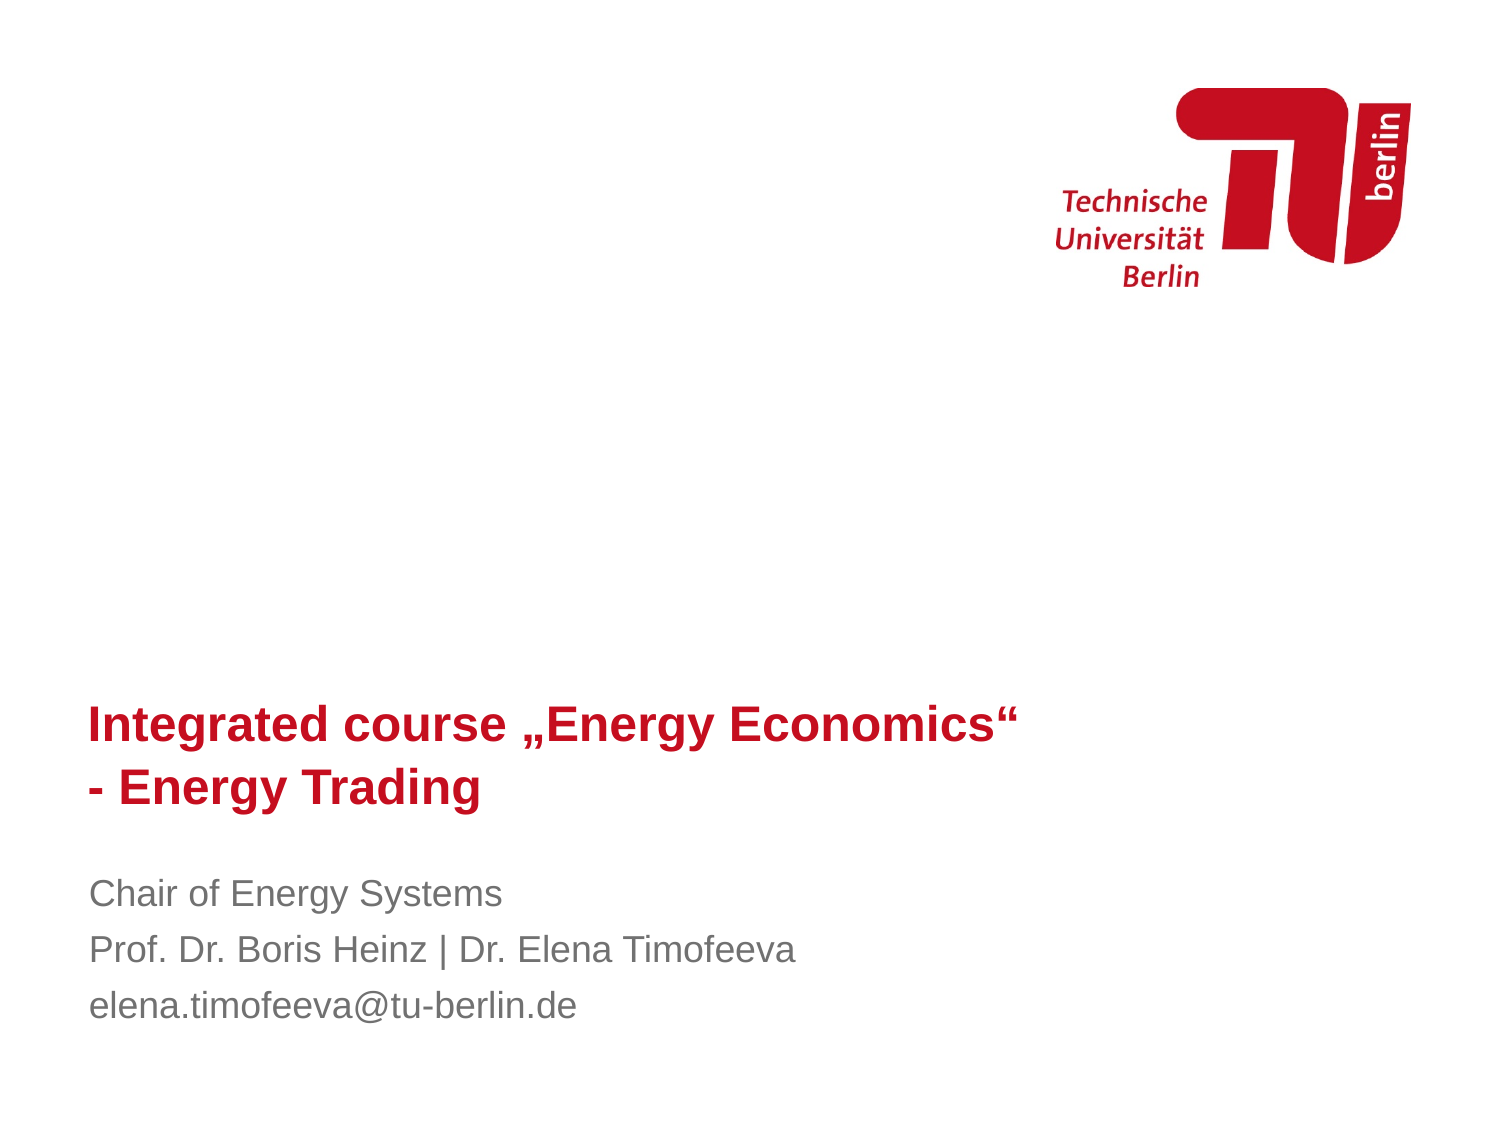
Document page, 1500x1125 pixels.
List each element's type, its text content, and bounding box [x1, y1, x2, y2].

picture [1056, 88, 1411, 287]
text_box Chair of Energy Systems Prof. Dr. Boris Heinz | Dr. Elena Timofeeva elena.timofeeva@tu-berlin.de [88, 868, 1412, 1027]
title Integrated course „Energy Economics“ - Energy Trading [87, 692, 1411, 815]
